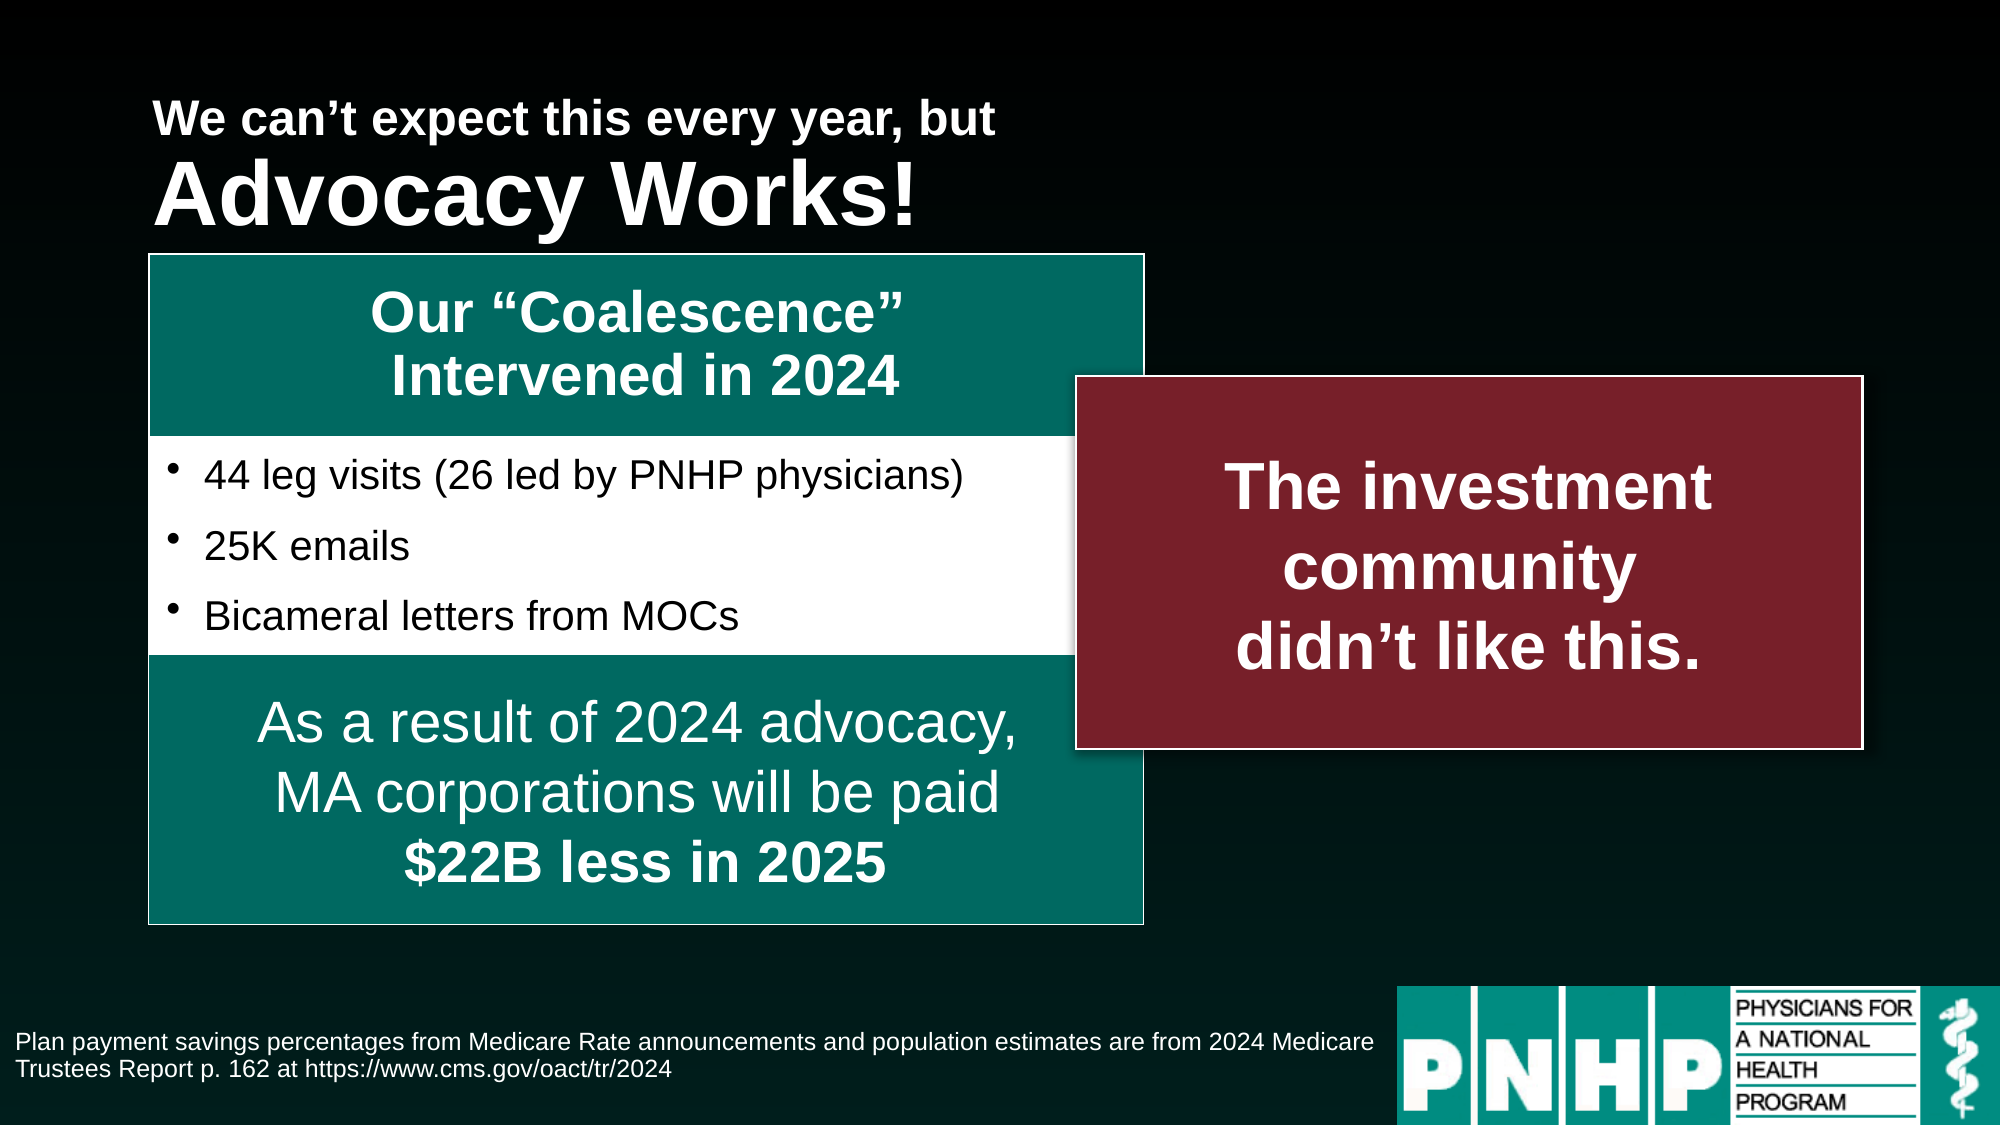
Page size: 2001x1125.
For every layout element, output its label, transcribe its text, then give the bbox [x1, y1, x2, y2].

text_box The investment community didn’t like this. [1075, 375, 1864, 750]
picture [1397, 986, 2000, 1125]
text_box As a result of 2024 advocacy, MA corporations will be paid $22B less in 2025 [148, 654, 1144, 925]
list Plan payment savings percentages from Medicare Rate announcements and population estimates are from 2024 Medicare Trustees Report p. 162 at https://www.cms.gov/oact/tr/2024 [0, 986, 1395, 1125]
text_box 44 leg visits (26 led by PNHP physicians) 25K emails Bicameral letters from MOCs [148, 436, 1067, 654]
title We can’t expect this every year, but Advocacy Works! [137, 59, 1863, 278]
text_box Our “Coalescence” Intervened in 2024 [148, 278, 1145, 436]
